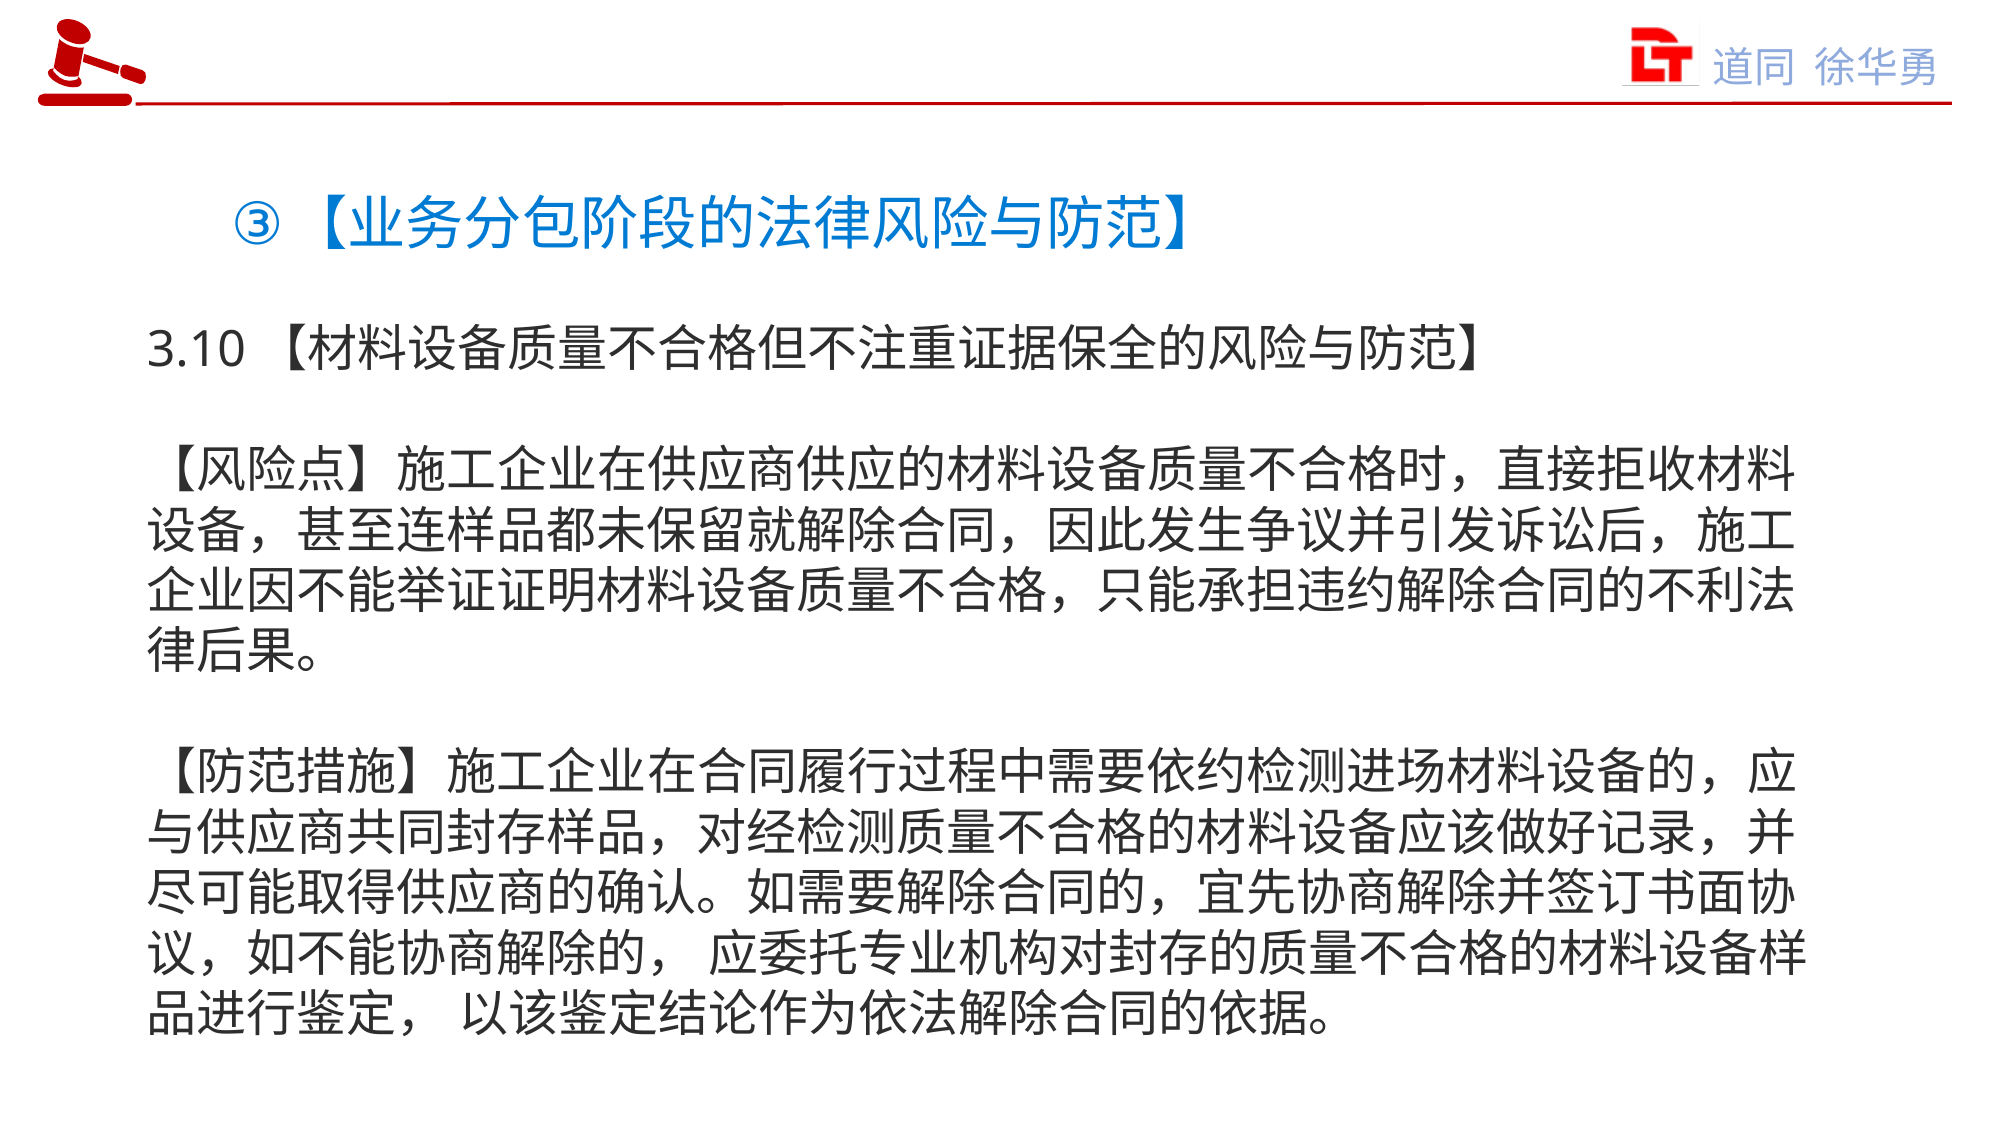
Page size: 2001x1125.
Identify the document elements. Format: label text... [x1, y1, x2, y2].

picture [1622, 19, 1699, 97]
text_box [37, 17, 1954, 106]
text_box 【业务分包阶段的法律风险与防范】 3.10【材料设备质量不合格但不注重证据保全的风险与防范】 【风险点】施工企业在供应商供应的材料设备质量不合格时，直接拒收材料设备，甚至连样品都未保留就解除合同，因此发生争议并引发诉讼后，施工企业因不能举证证明材料设备质量不合格，只能承担违约解除合同的不利法律后果。 【防范措施】施工企业在合同履行过程中需要依约检测进场材料设备的，应与供应商共同封存样品，对经检测质量不合格的材料设备应该做好记录，并尽可能取得供应商的确认。如需要解除合同的，宜先协商解除并签订书面协议，如不能协商解除的， 应委托专业机构对封存的质量不合格的材料设备样品进行鉴定， 以该鉴定结论作为依法解除合同的依据。 [132, 188, 1827, 1049]
